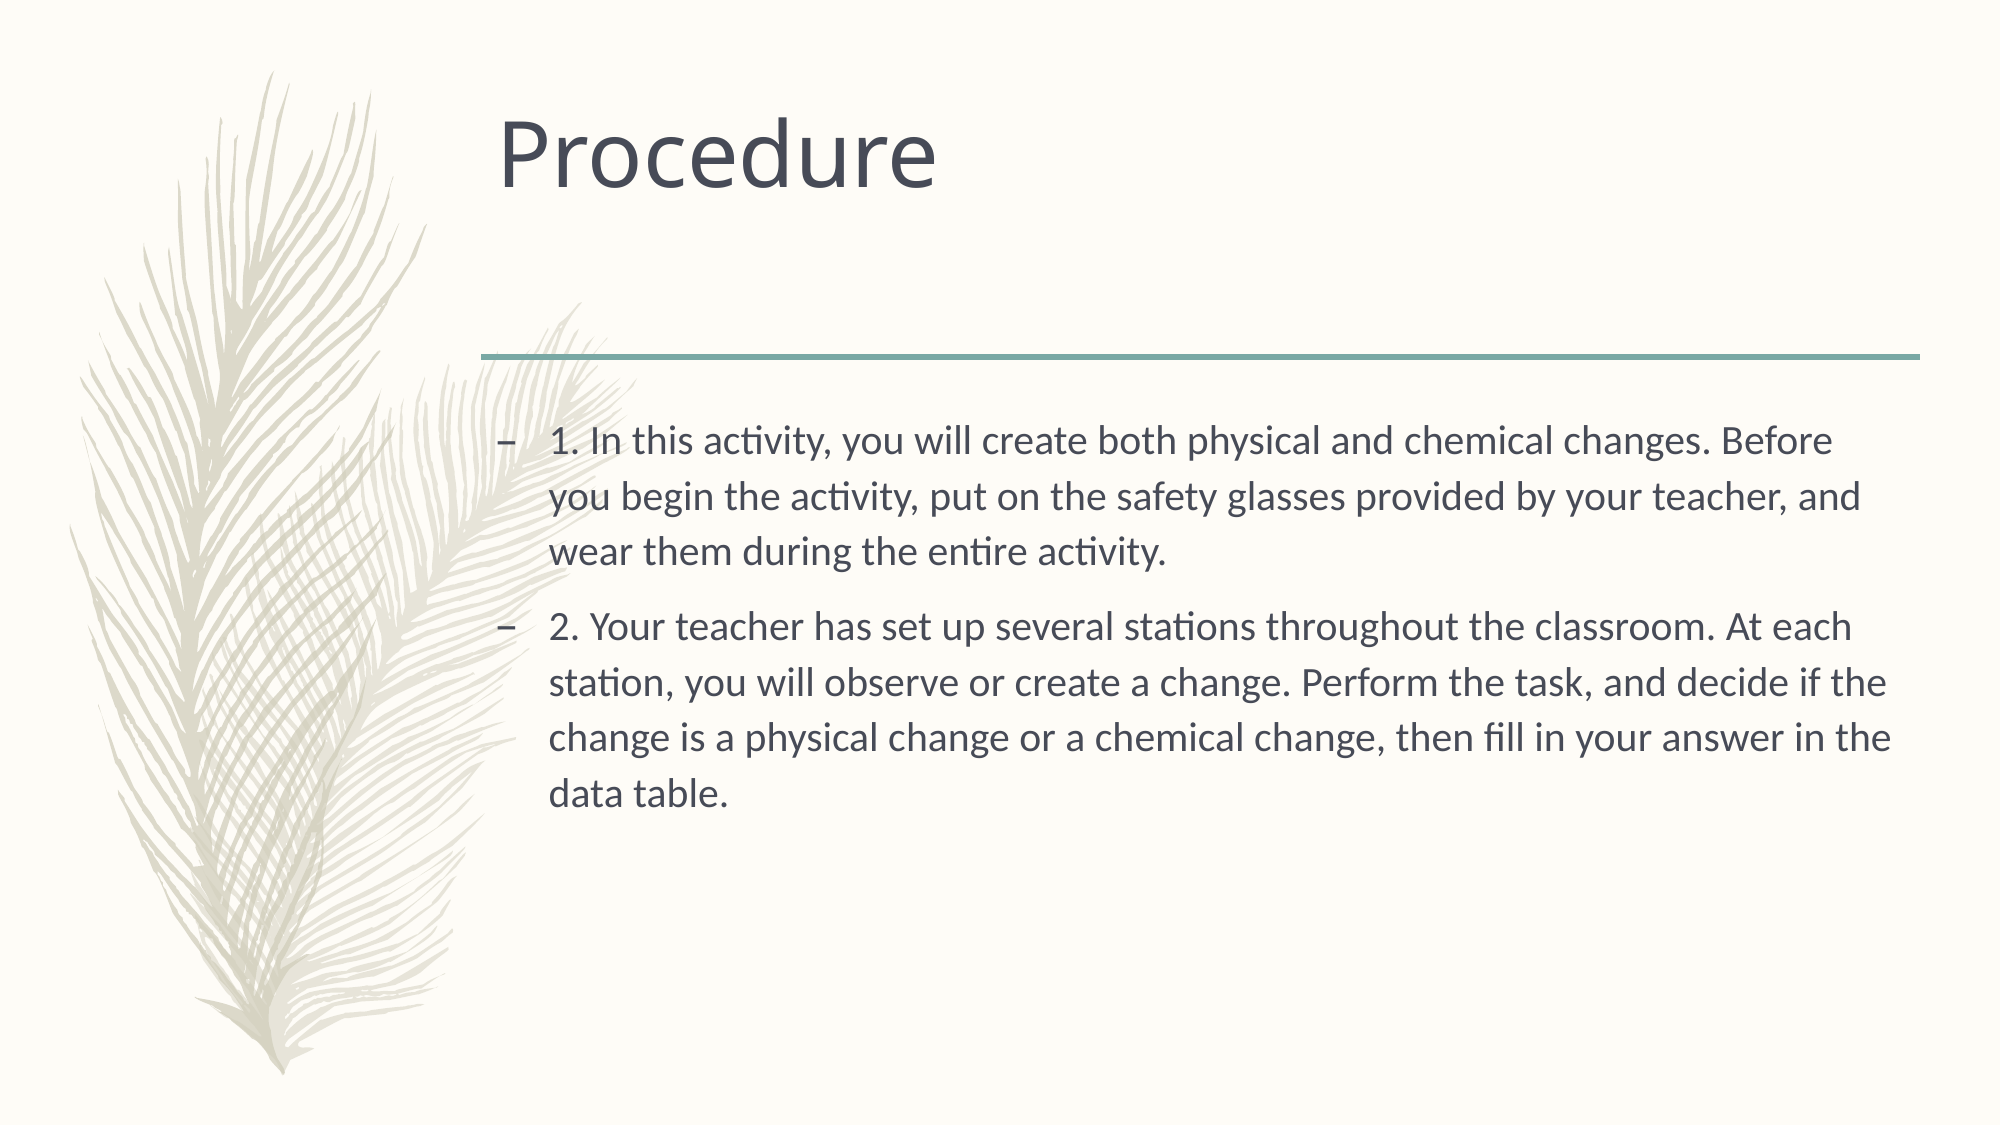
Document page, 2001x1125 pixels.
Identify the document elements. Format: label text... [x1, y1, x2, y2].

title Procedure [481, 93, 1920, 350]
list 1. In this activity, you will create both physical and chemical changes. Before you begin the activity, put on the safety glasses provided by your teacher, and wear them during the entire activity. 2. Your teacher has set up several stations throughout the classroom. At each station, you will observe or create a change. Perform the task, and decide if the change is a physical change or a chemical change, then fill in your answer in the data table. [481, 399, 1920, 999]
